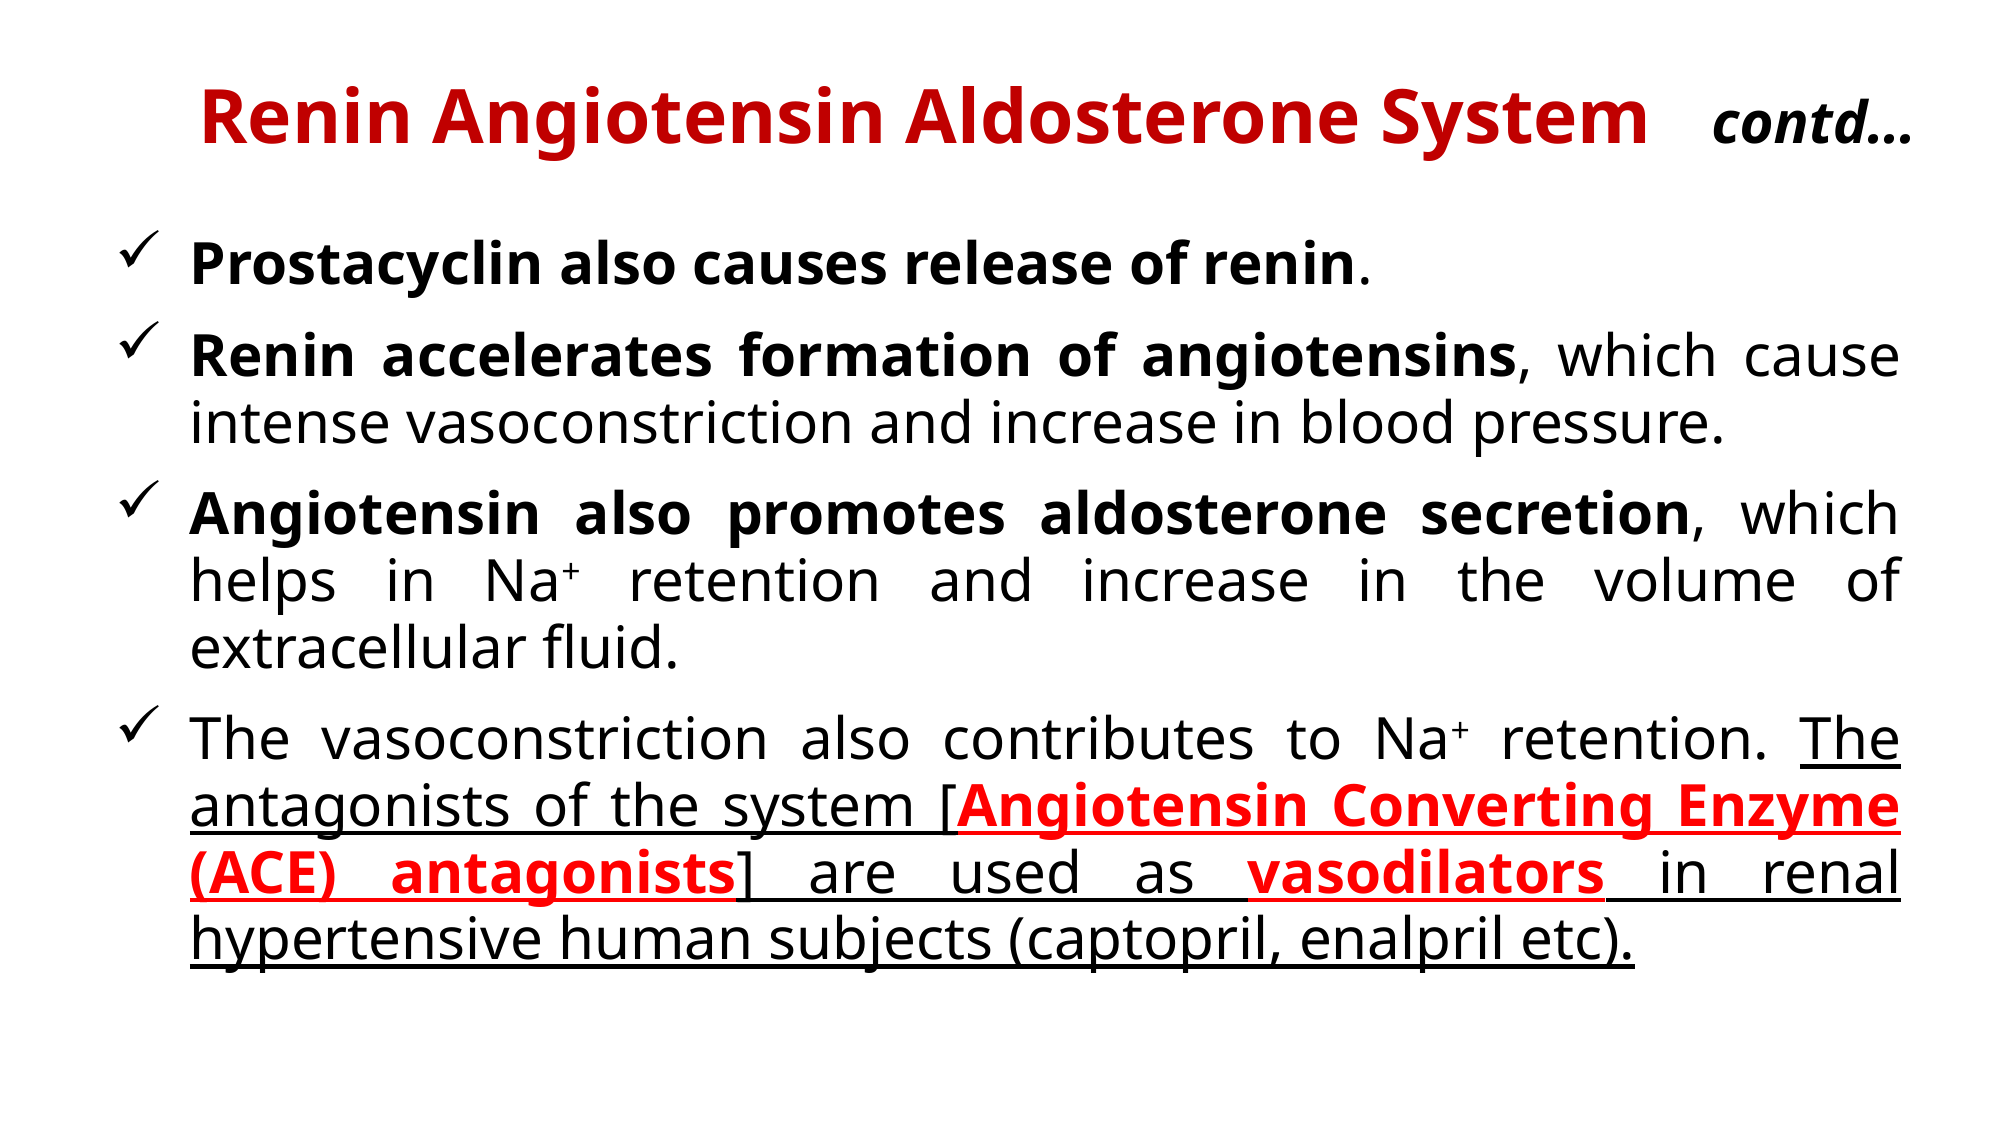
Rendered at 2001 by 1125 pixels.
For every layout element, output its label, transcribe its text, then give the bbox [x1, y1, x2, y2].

text_box Prostacyclin also causes release of renin. Renin accelerates formation of angiotensins, which cause intense vasoconstriction and increase in blood pressure. Angiotensin also promotes aldosterone secretion, which helps in Na+ retention and increase in the volume of extracellular fluid. The vasoconstriction also contributes to Na+ retention. The antagonists of the system [Angiotensin Converting Enzyme (ACE) antagonists] are used as vasodilators in renal hypertensive human subjects (captopril, enalpril etc). [99, 222, 1916, 979]
text_box Renin Angiotensin Aldosterone System contd… [131, 61, 1984, 166]
